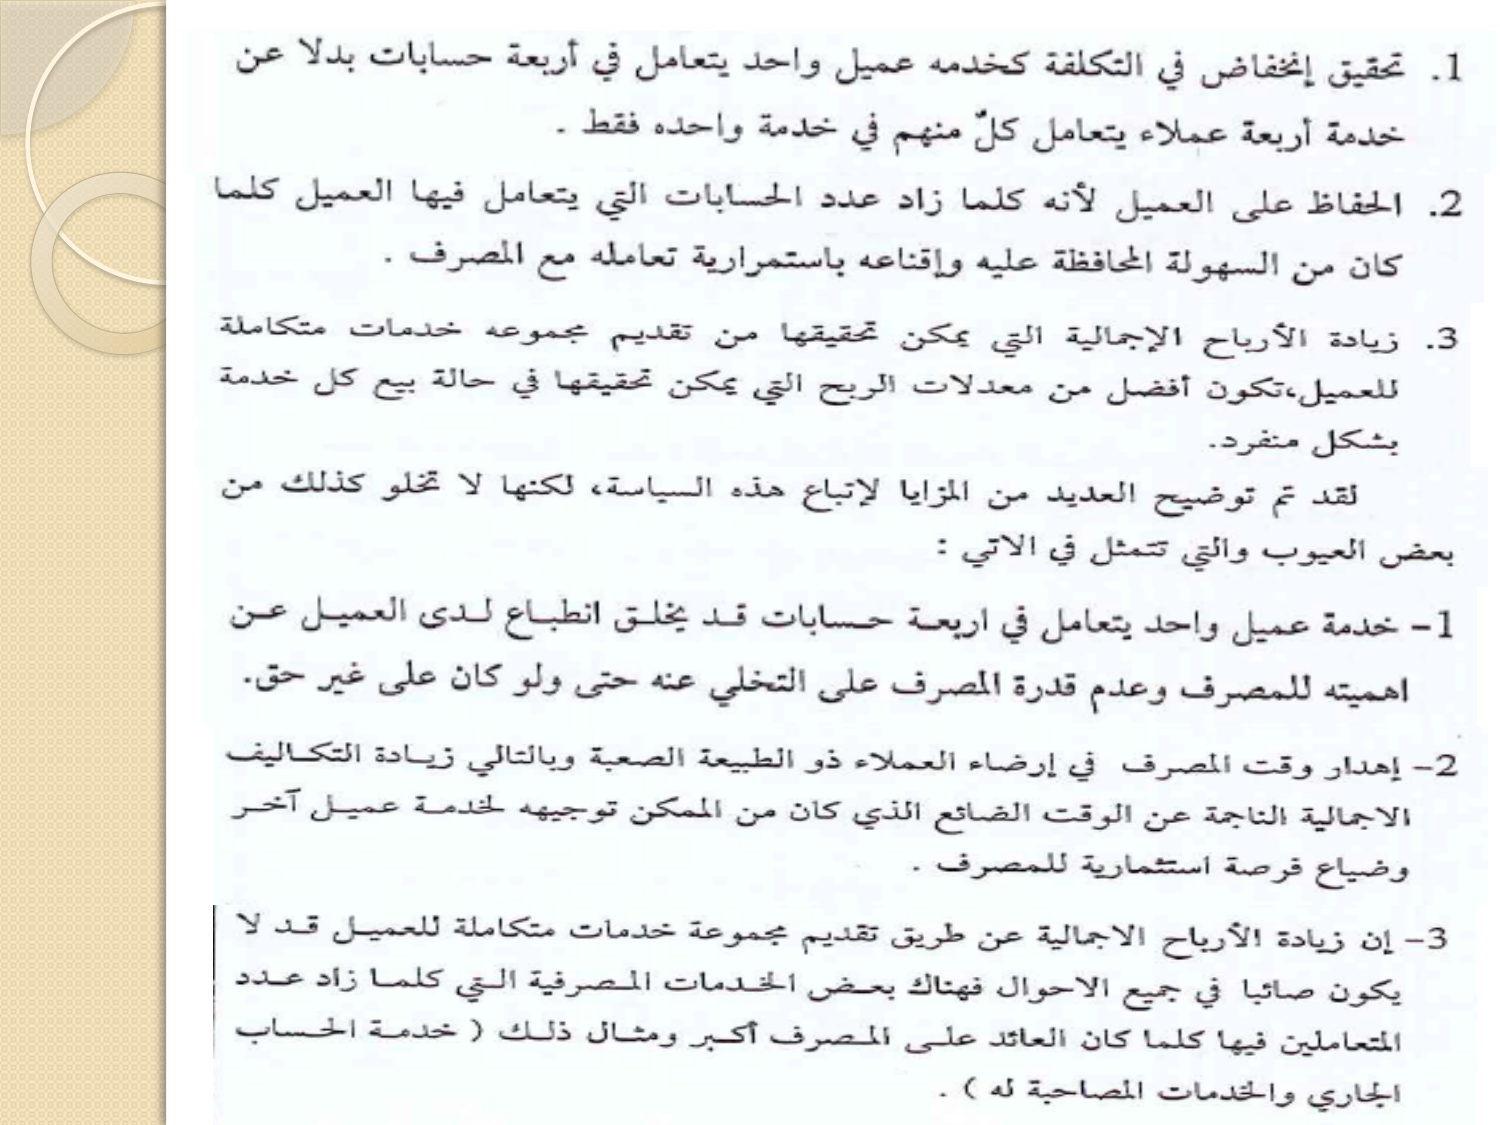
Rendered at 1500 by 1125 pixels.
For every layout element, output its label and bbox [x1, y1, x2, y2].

list [182, 30, 1496, 173]
picture [194, 172, 1489, 1125]
